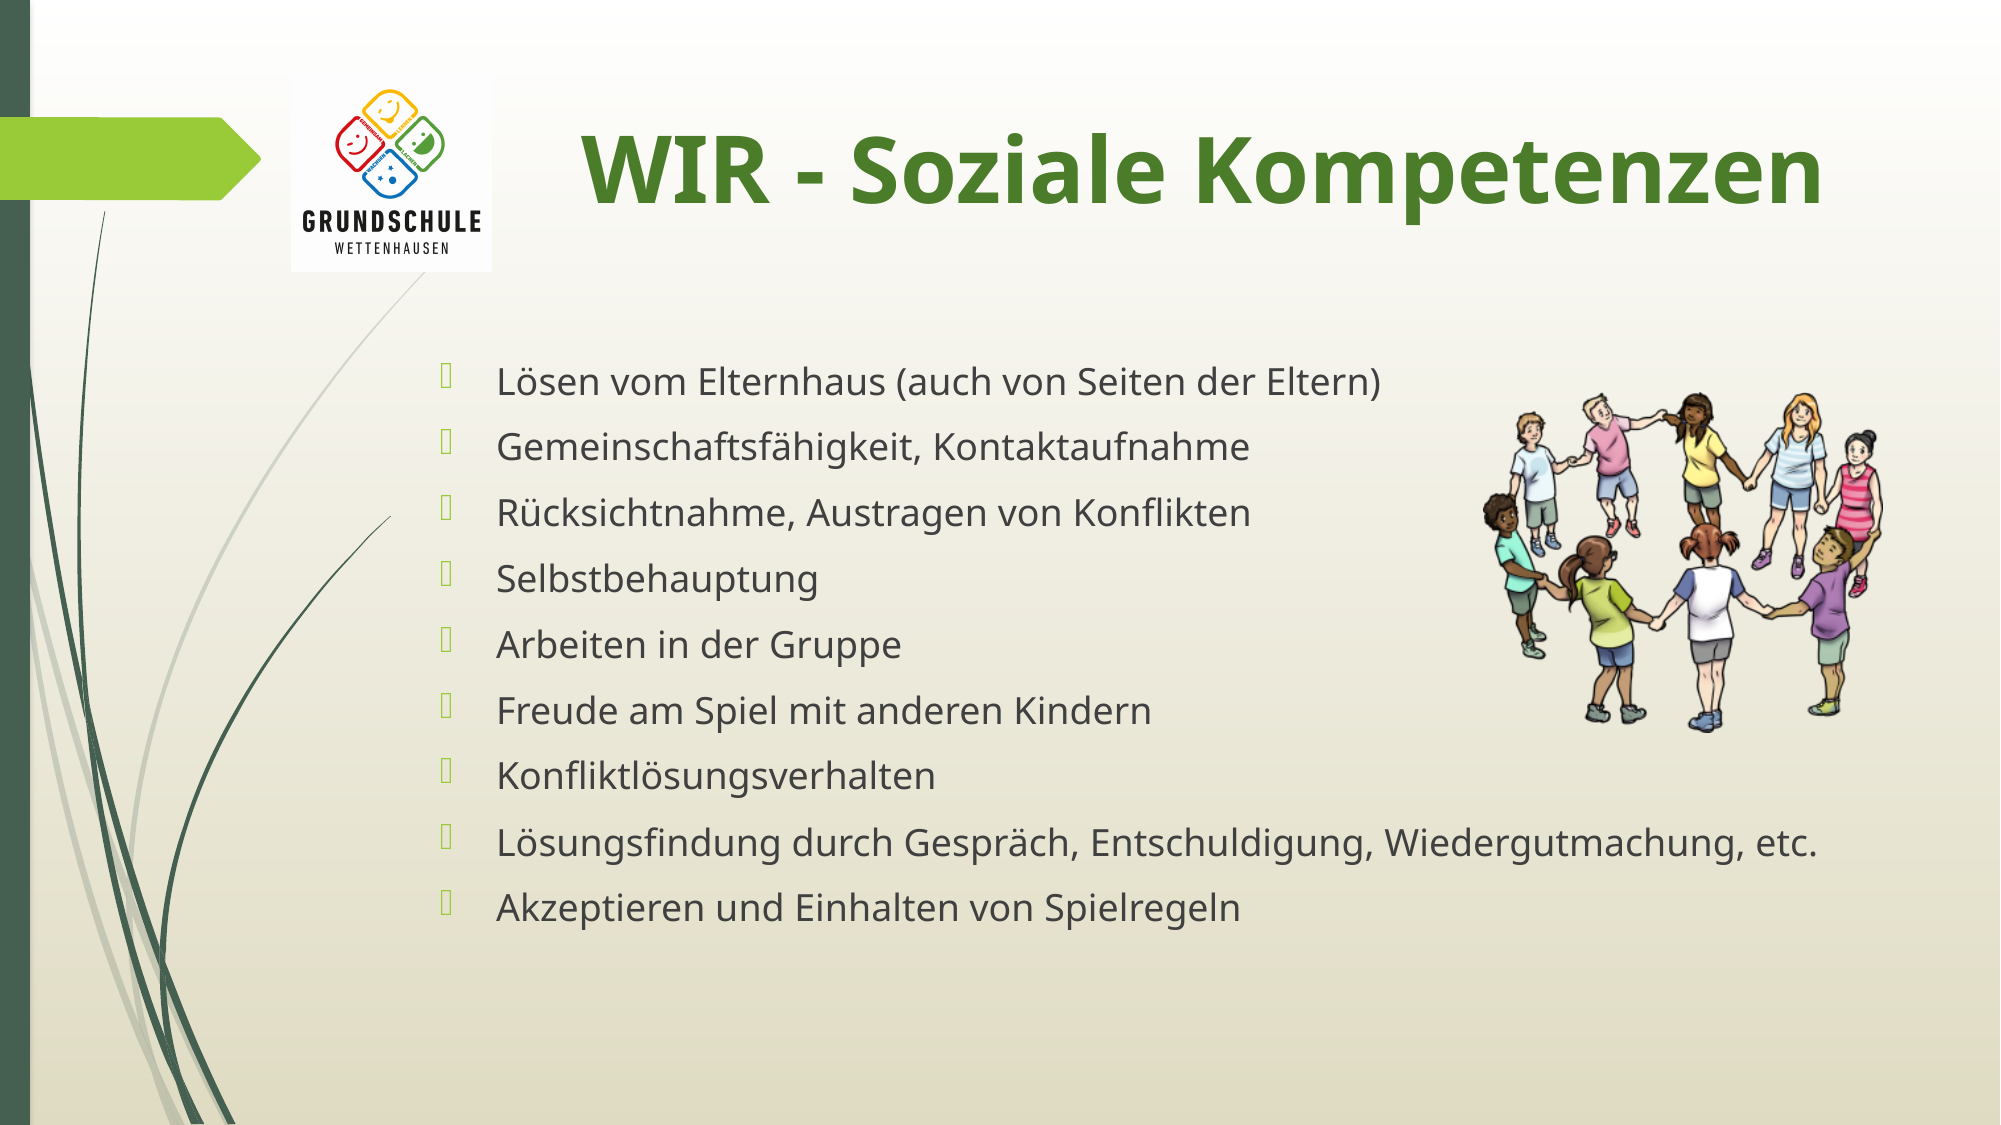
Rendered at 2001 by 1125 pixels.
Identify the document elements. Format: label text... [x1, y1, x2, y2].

list Lösen vom Elternhaus (auch von Seiten der Eltern) Gemeinschaftsfähigkeit, Kontaktaufnahme Rücksichtnahme, Austragen von Konflikten Selbstbehauptung Arbeiten in der Gruppe Freude am Spiel mit anderen Kindern Konfliktlösungsverhalten Lösungsfindung durch Gespräch, Entschuldigung, Wiedergutmachung, etc. Akzeptieren und Einhalten von Spielregeln [424, 350, 1888, 970]
picture [1478, 387, 1888, 738]
picture [291, 71, 492, 272]
text_box WIR - Soziale Kompetenzen [496, 102, 1888, 243]
